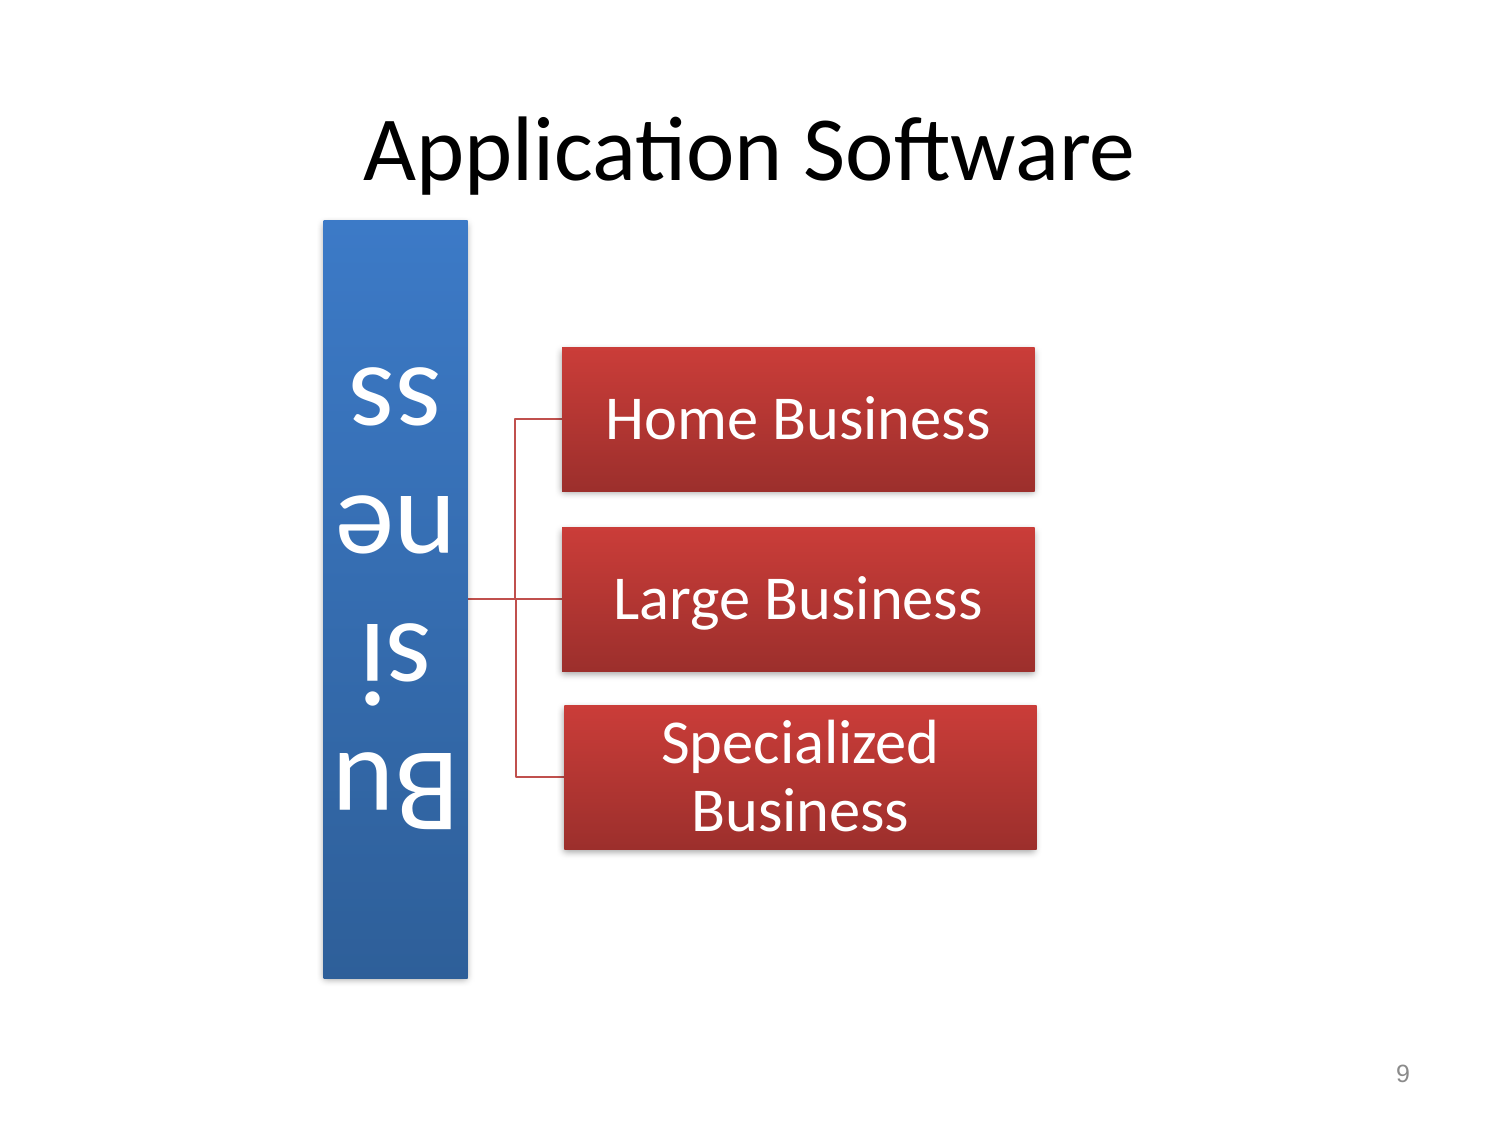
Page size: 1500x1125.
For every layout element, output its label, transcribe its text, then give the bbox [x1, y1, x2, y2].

title Application Software [75, 50, 1425, 238]
slide_number 9 [1074, 1042, 1425, 1103]
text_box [101, 219, 1257, 979]
